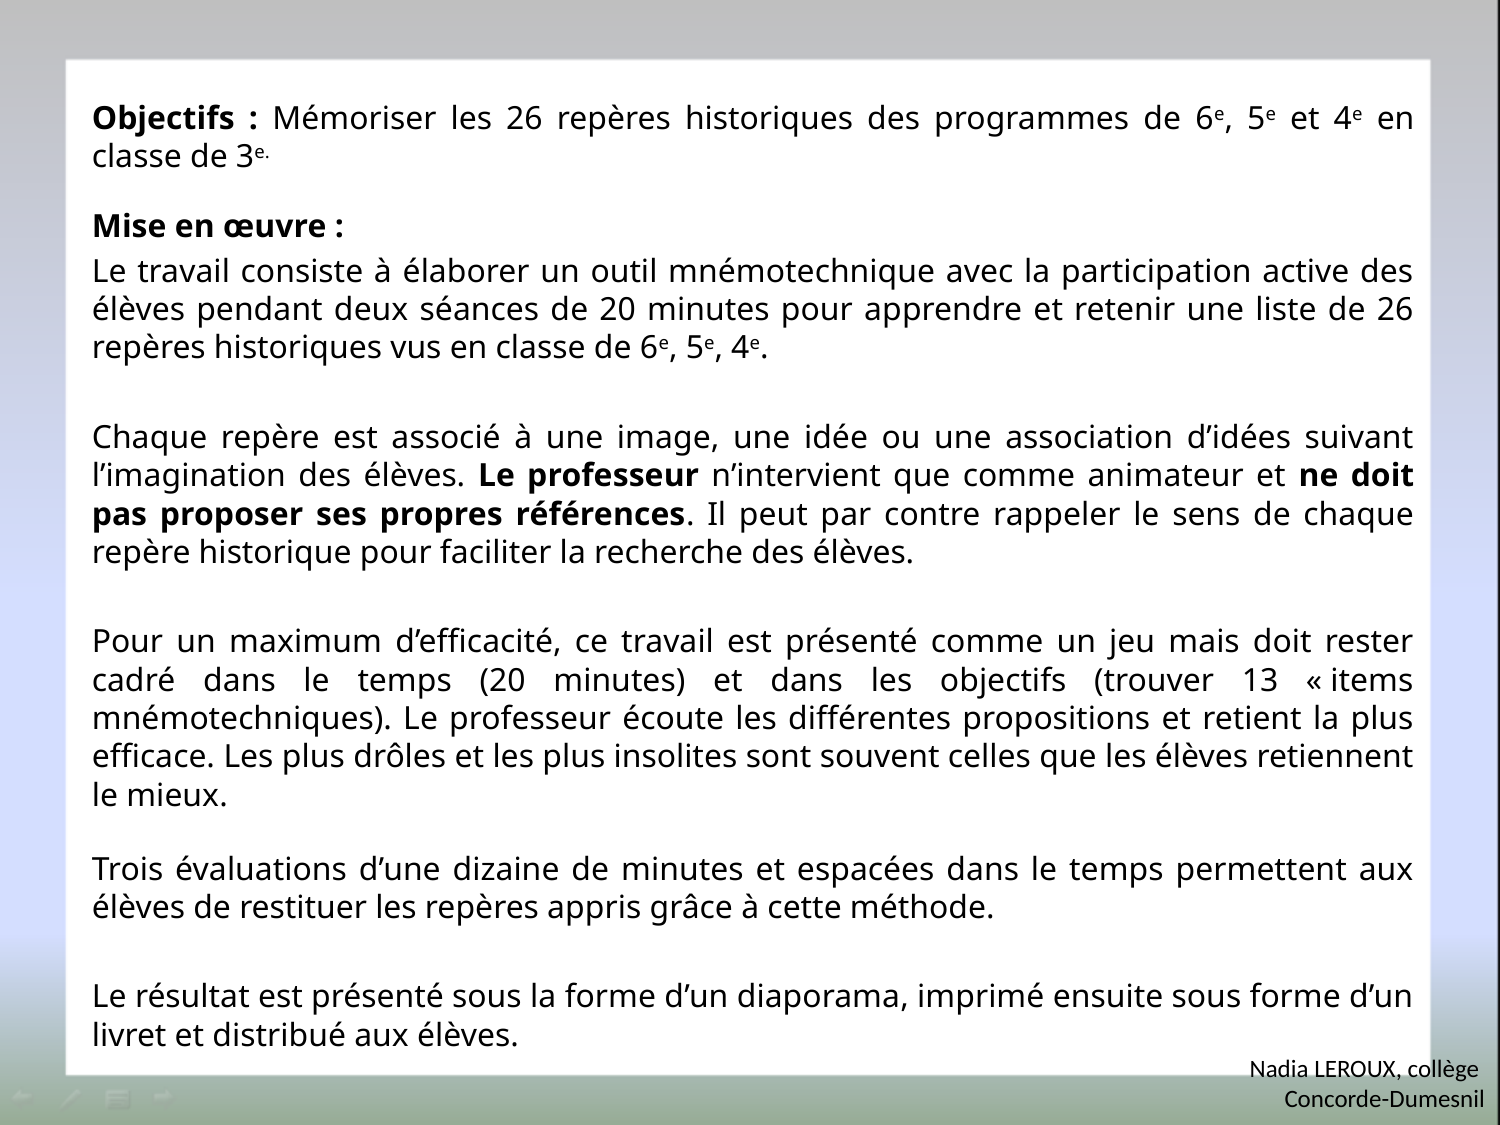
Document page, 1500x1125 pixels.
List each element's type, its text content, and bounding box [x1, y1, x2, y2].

text_box Nadia LEROUX, collège Concorde-Dumesnil [1175, 1045, 1500, 1120]
list Objectifs : Mémoriser les 26 repères historiques des programmes de 6e, 5e et 4e en classe de 3e. Mise en œuvre : Le travail consiste à élaborer un outil mnémotechnique avec la participation active des élèves pendant deux séances de 20 minutes pour apprendre et retenir une liste de 26 repères historiques vus en classe de 6e, 5e, 4e. Chaque repère est associé à une image, une idée ou une association d’idées suivant l’imagination des élèves. Le professeur n’intervient que comme animateur et ne doit pas proposer ses propres références. Il peut par contre rappeler le sens de chaque repère historique pour faciliter la recherche des élèves. Pour un maximum d’efficacité, ce travail est présenté comme un jeu mais doit rester cadré dans le temps (20 minutes) et dans les objectifs (trouver 13 « items mnémotechniques). Le professeur écoute les différentes propositions et retient la plus efficace. Les plus drôles et les plus insolites sont souvent celles que les élèves retiennent le mieux. Trois évaluations d’une dizaine de minutes et espacées dans le temps permettent aux élèves de restituer les repères appris grâce à cette méthode. Le résultat est présenté sous la forme d’un diaporama, imprimé ensuite sous forme d’un livret et distribué aux élèves. [29, 90, 1430, 1118]
picture [0, 0, 1500, 1125]
